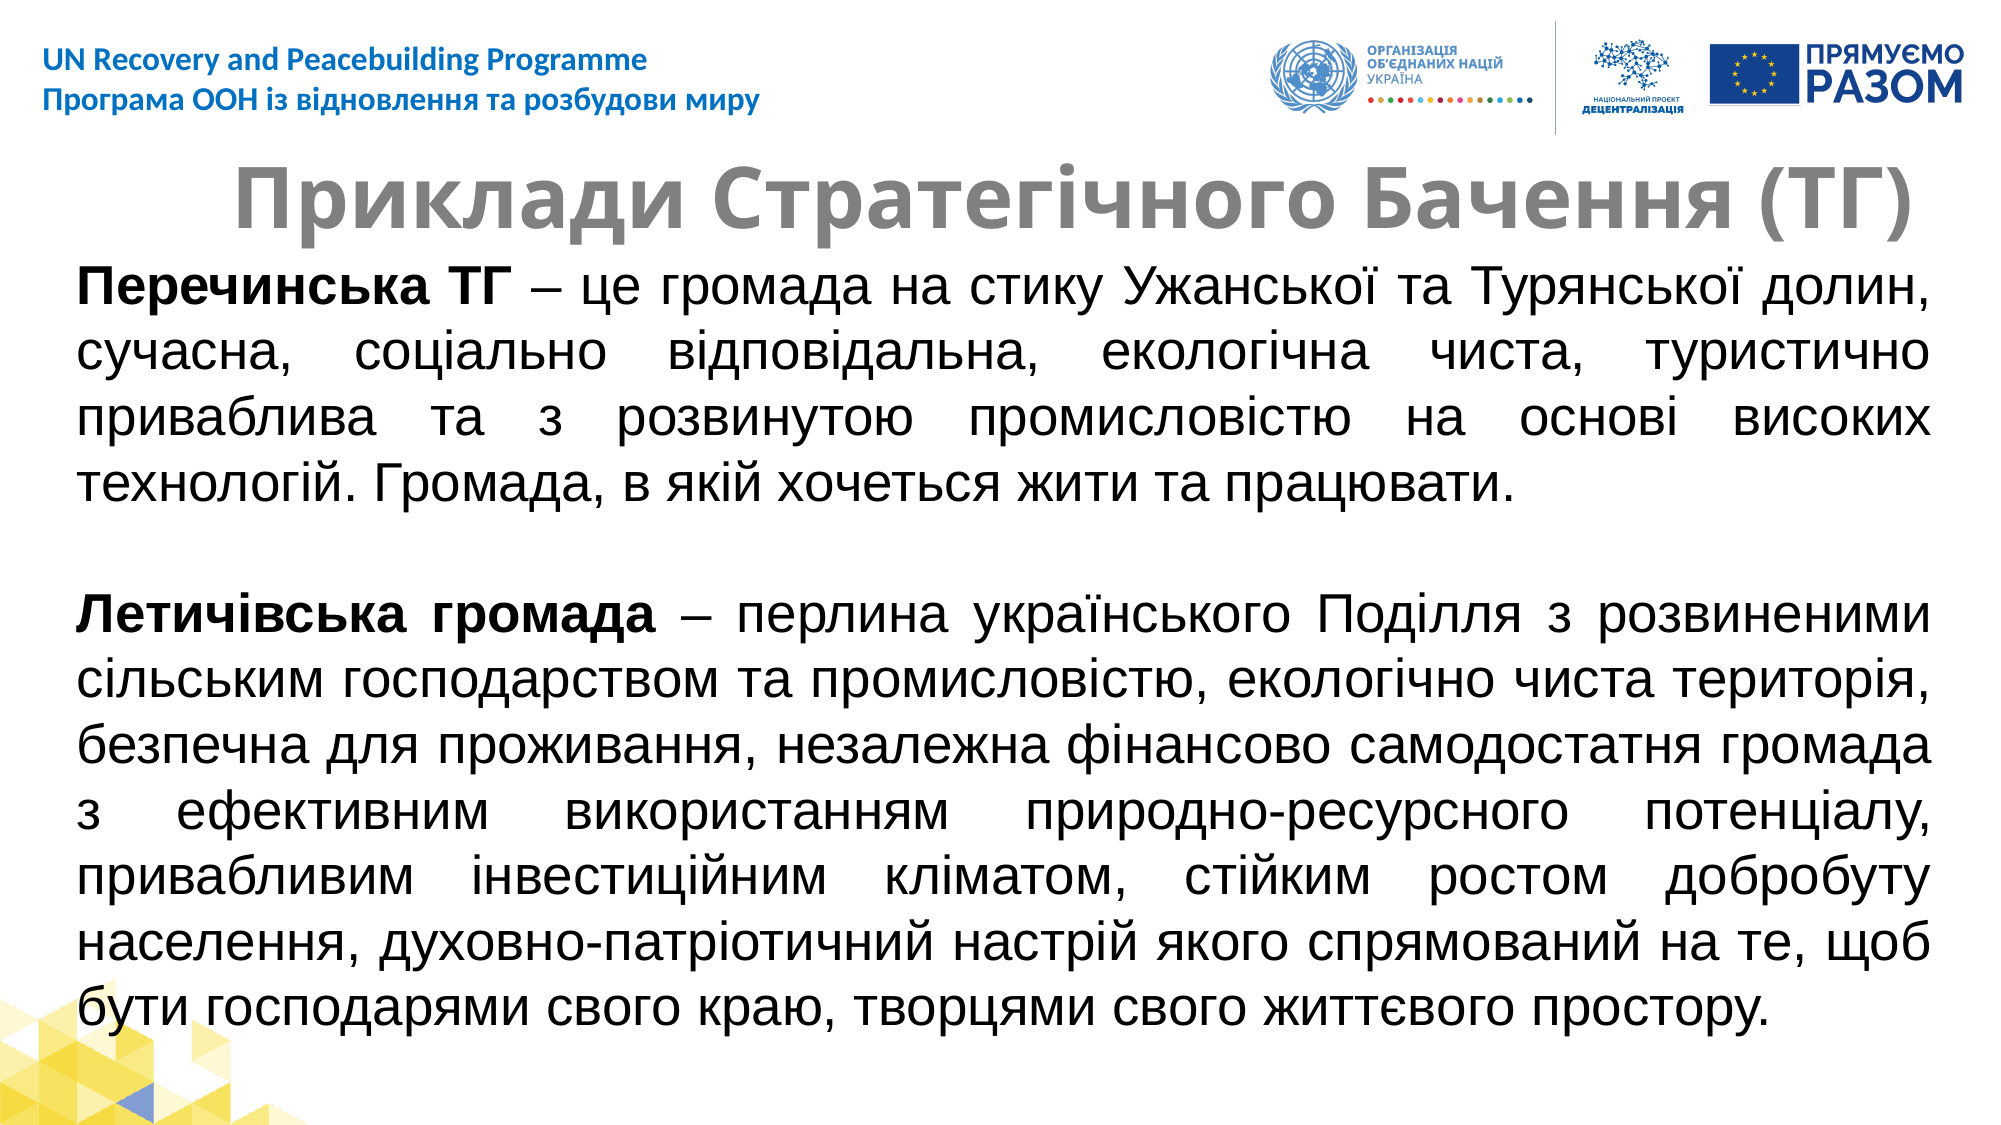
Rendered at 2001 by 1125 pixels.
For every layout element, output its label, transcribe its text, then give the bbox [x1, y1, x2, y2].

text_box Приклади Стратегічного Бачення (ТГ) [210, 147, 1936, 242]
picture [1270, 21, 1964, 135]
text_box UN Recovery and Peacebuilding Programme Програма ООН із відновлення та розбудови миру [27, 29, 909, 125]
text_box Перечинська ТГ – це громада на стику Ужанської та Турянської долин, сучасна, соціально відповідальна, екологічна чиста, туристично приваблива та з розвинутою промисловістю на основі високих технологій. Громада, в якій хочеться жити та працювати. Летичівська громада – перлина українського Поділля з розвиненими сільським господарством та промисловістю, екологічно чиста територія, безпечна для проживання, незалежна фінансово самодостатня громада з ефективним використанням природно-ресурсного потенціалу, привабливим інвестиційним кліматом, стійким ростом добробуту населення, духовно-патріотичний настрій якого спрямований на те, щоб бути господарями свого краю, творцями свого життєвого простору. [62, 242, 1948, 1074]
picture [0, 978, 307, 1125]
